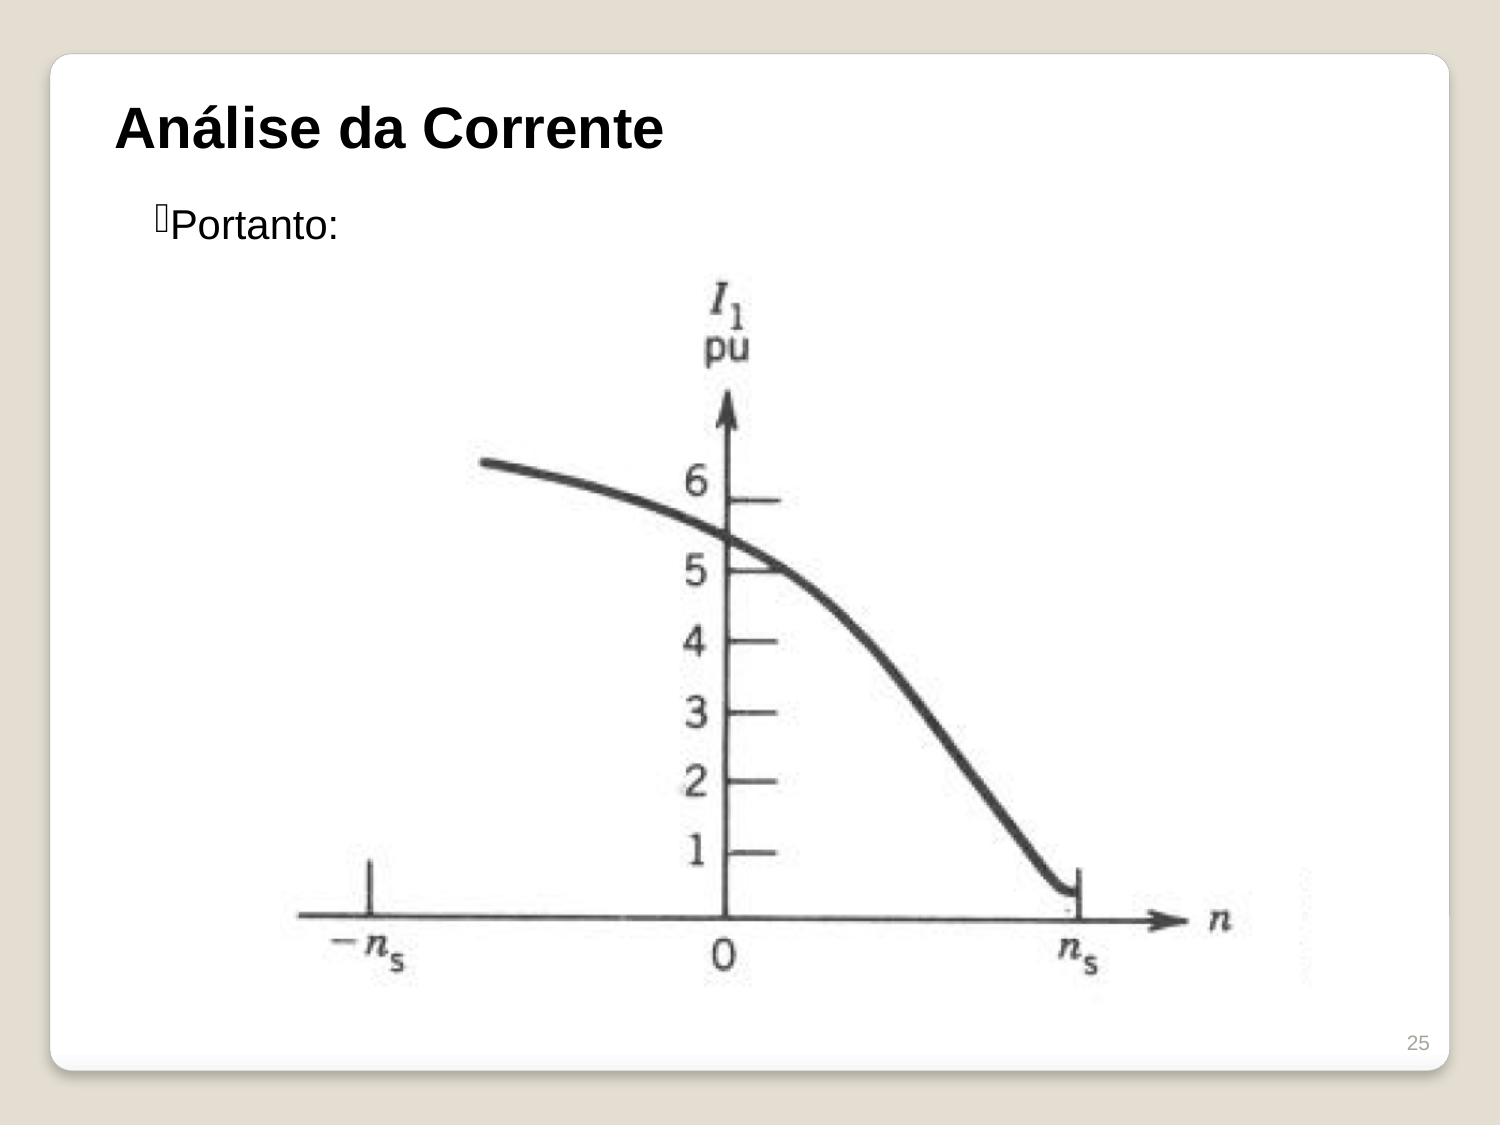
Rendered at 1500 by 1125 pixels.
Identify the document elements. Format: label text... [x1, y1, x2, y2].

text_box Portanto: [59, 190, 1450, 306]
picture [280, 252, 1312, 1023]
slide_number 25 [1369, 1002, 1445, 1063]
text_box Análise da Corrente [99, 82, 1425, 168]
